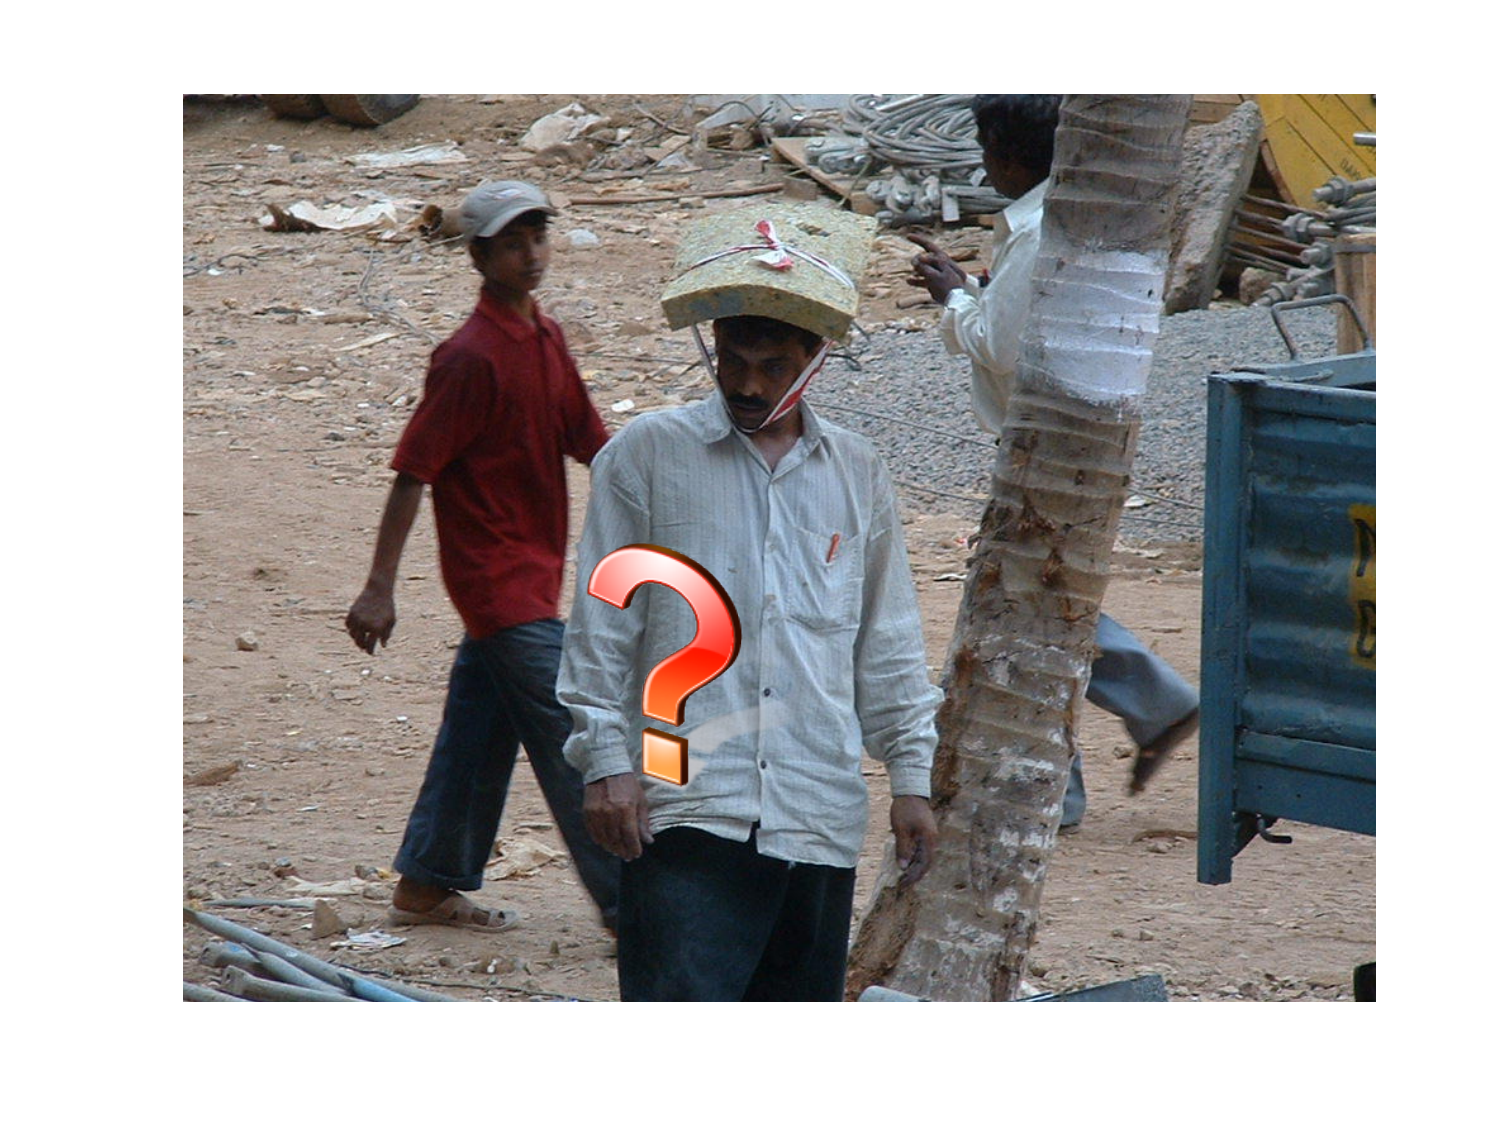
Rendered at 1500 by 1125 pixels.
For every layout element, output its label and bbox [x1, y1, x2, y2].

picture [182, 94, 1377, 1003]
